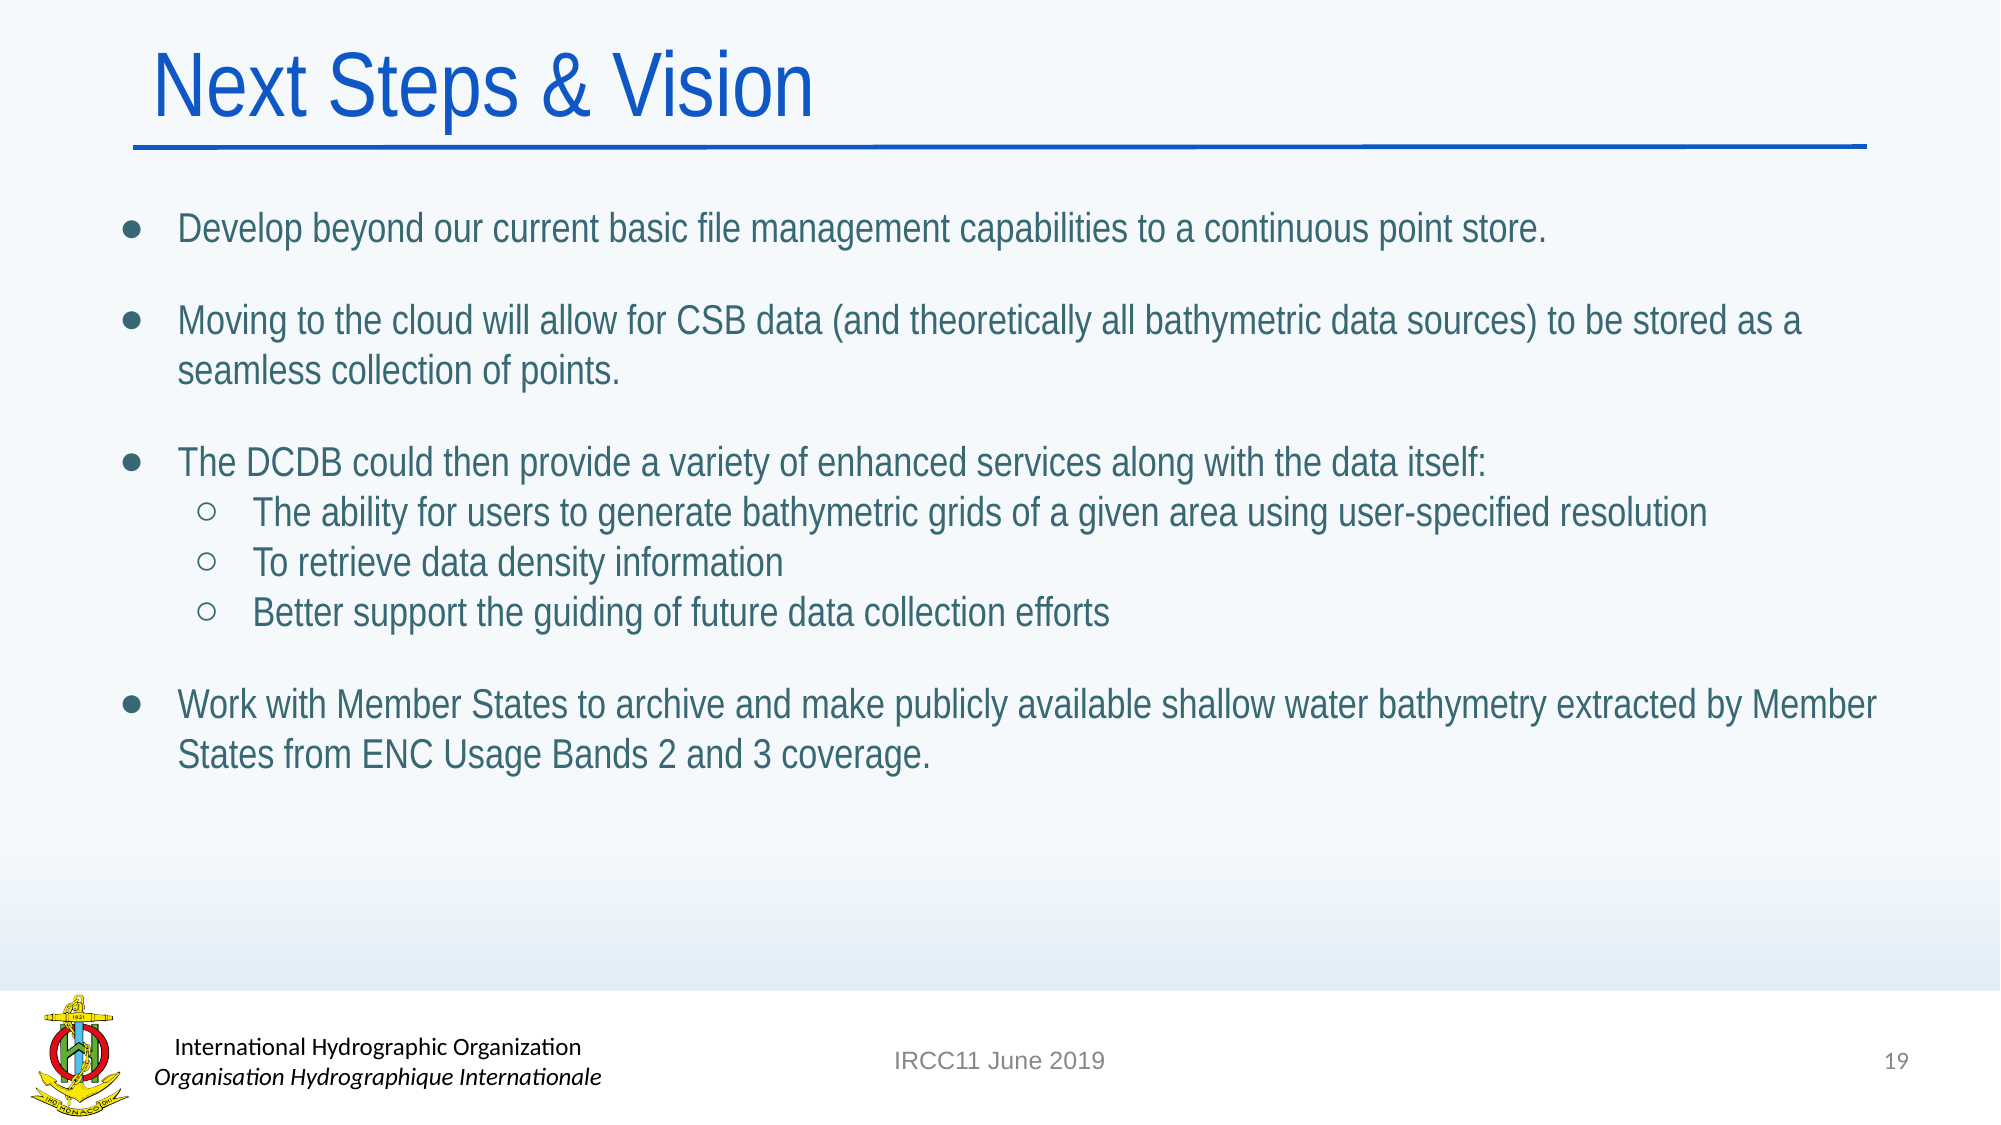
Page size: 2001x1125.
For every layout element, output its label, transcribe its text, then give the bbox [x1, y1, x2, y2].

title Next Steps & Vision [137, 42, 1863, 132]
text_box IRCC11 June 2019 [662, 1029, 1338, 1090]
picture [22, 990, 134, 1125]
text_box Develop beyond our current basic file management capabilities to a continuous point store. Moving to the cloud will allow for CSB data (and theoretically all bathymetric data sources) to be stored as a seamless collection of points. The DCDB could then provide a variety of enhanced services along with the data itself: The ability for users to generate bathymetric grids of a given area using user-specified resolution To retrieve data density information Better support the guiding of future data collection efforts Work with Member States to archive and make publicly available shallow water bathymetry extracted by Member States from ENC Usage Bands 2 and 3 coverage. [87, 193, 1948, 430]
slide_number 19 [1474, 1029, 1925, 1090]
